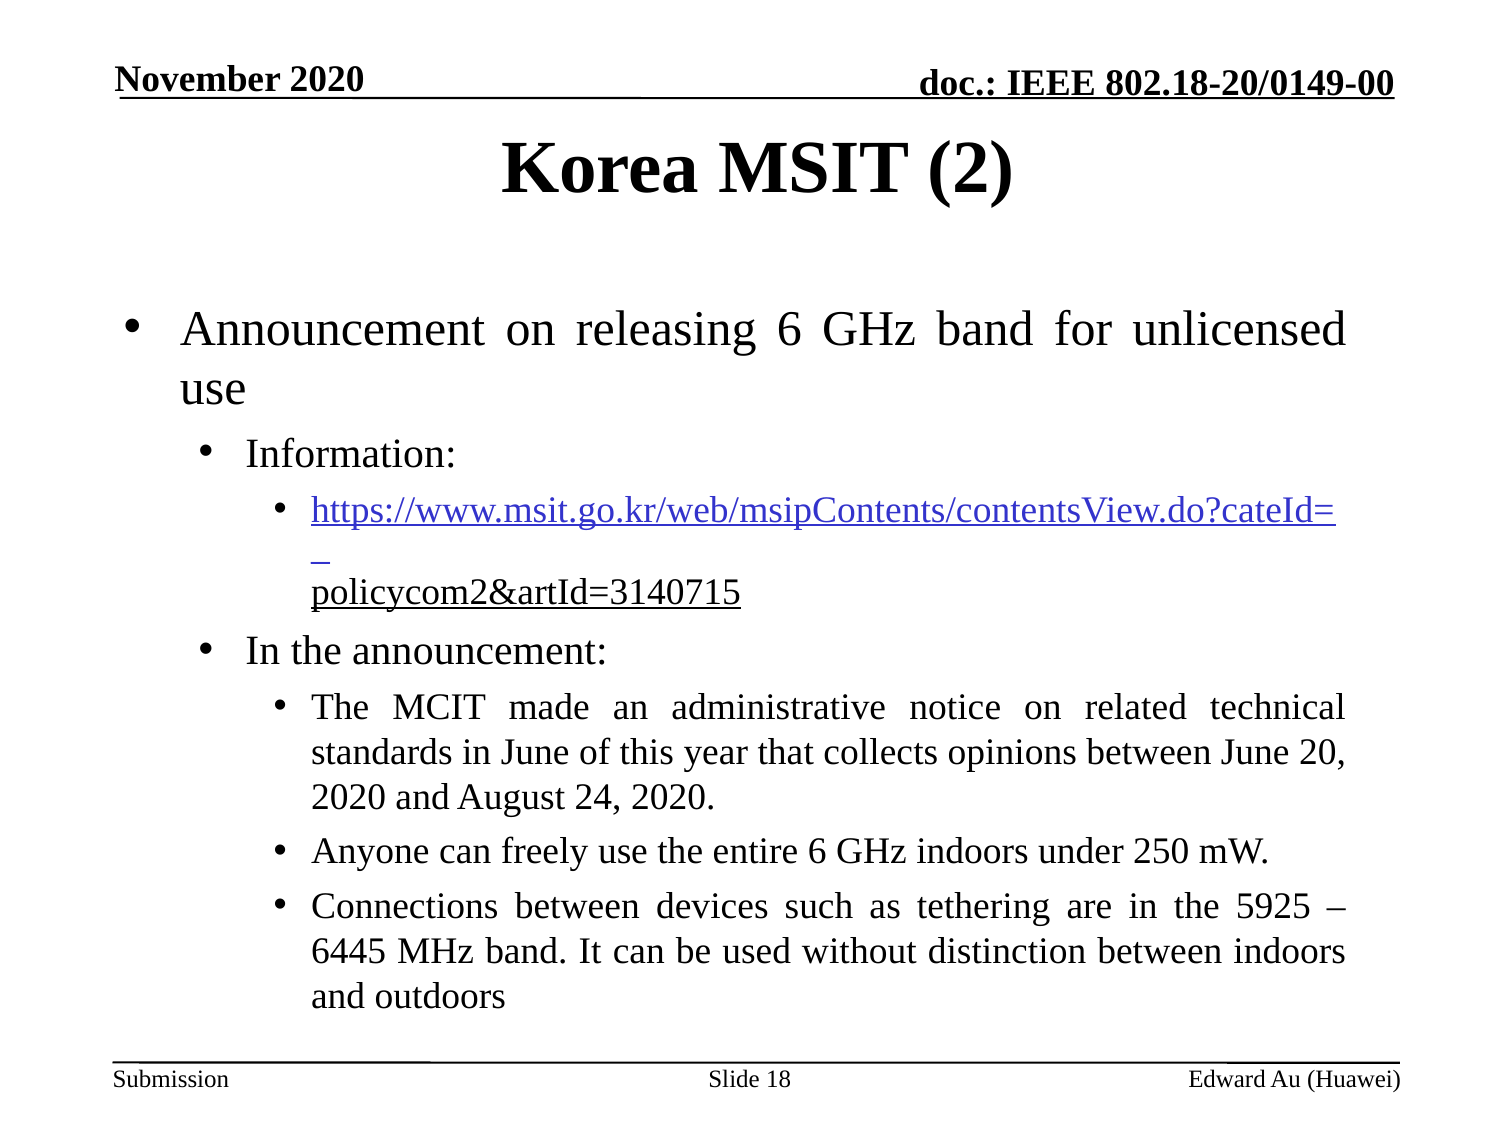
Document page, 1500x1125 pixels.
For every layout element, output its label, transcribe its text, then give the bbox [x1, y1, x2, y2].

list Announcement on releasing 6 GHz band for unlicensed use Information: https://www.msit.go.kr/web/msipContents/contentsView.do?cateId=_policycom2&artId=3140715 In the announcement: The MCIT made an administrative notice on related technical standards in June of this year that collects opinions between June 20, 2020 and August 24, 2020. Anyone can freely use the entire 6 GHz indoors under 250 mW. Connections between devices such as tethering are in the 5925 – 6445 MHz band. It can be used without distinction between indoors and outdoors [108, 287, 1363, 1063]
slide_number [114, 54, 493, 100]
title Korea MSIT (2) [120, 99, 1396, 226]
slide_number Slide 18 [699, 1063, 800, 1123]
footer Edward Au (Huawei) [902, 1061, 1402, 1093]
